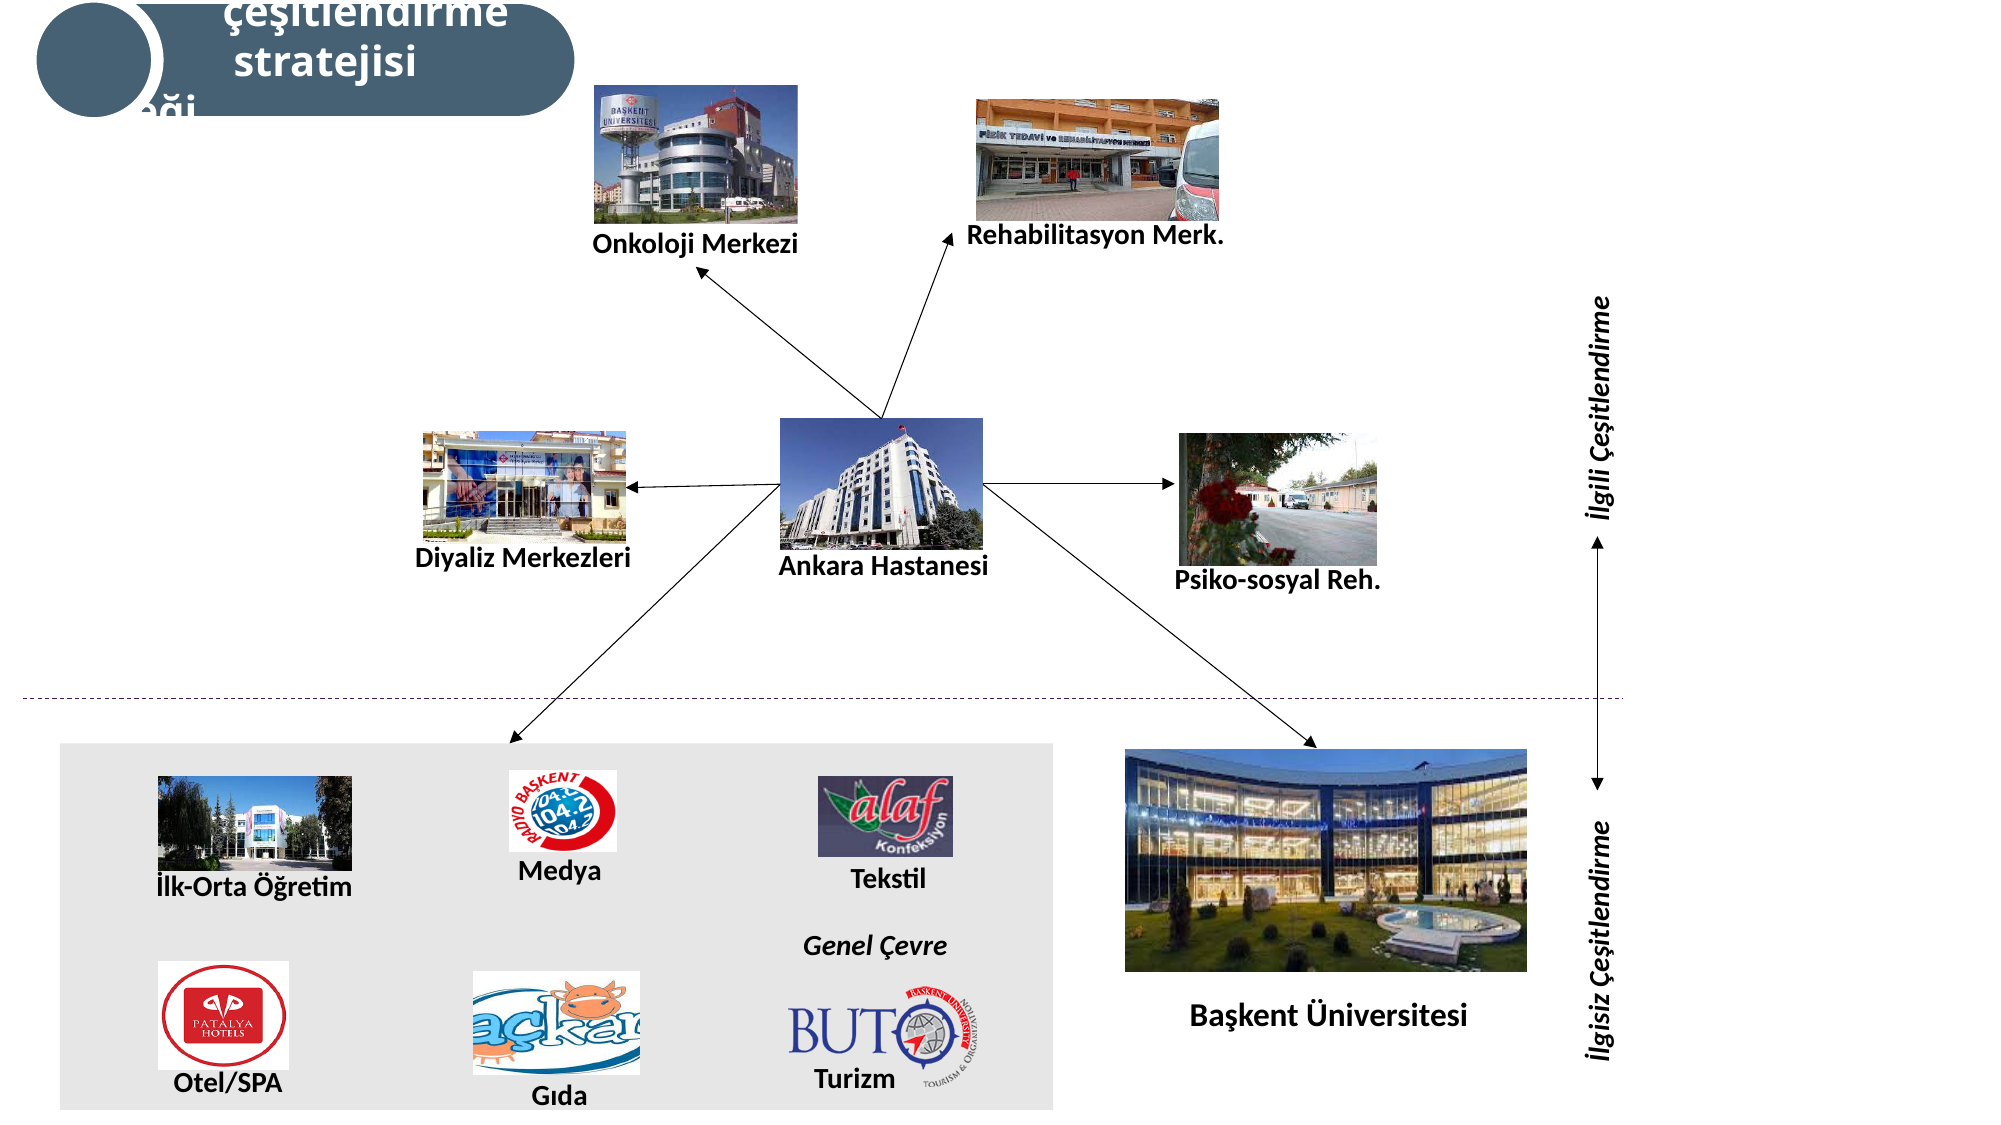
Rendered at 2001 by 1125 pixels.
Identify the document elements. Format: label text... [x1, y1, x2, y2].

text_box [29, 0, 159, 125]
picture [1124, 749, 1527, 972]
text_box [488, 770, 632, 882]
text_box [695, 267, 882, 419]
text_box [763, 418, 1007, 590]
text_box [574, 85, 818, 268]
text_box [1159, 433, 1403, 604]
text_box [982, 484, 1317, 748]
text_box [509, 488, 781, 744]
text_box Başkent Üniversitesi [1132, 986, 1527, 1041]
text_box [141, 776, 375, 911]
text_box çeşitlendirme stratejisi örneği [126, 3, 576, 117]
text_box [625, 484, 781, 488]
text_box [59, 742, 1054, 1111]
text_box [818, 776, 953, 890]
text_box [158, 961, 299, 1107]
text_box İlgili Çeşitlendirme [1572, 275, 1623, 537]
text_box Genel Çevre [788, 918, 1049, 969]
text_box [881, 232, 953, 418]
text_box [952, 99, 1246, 259]
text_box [761, 986, 977, 1102]
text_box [473, 971, 646, 1112]
text_box İlgisiz Çeşitlendirme [1572, 790, 1623, 1077]
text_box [400, 431, 652, 582]
